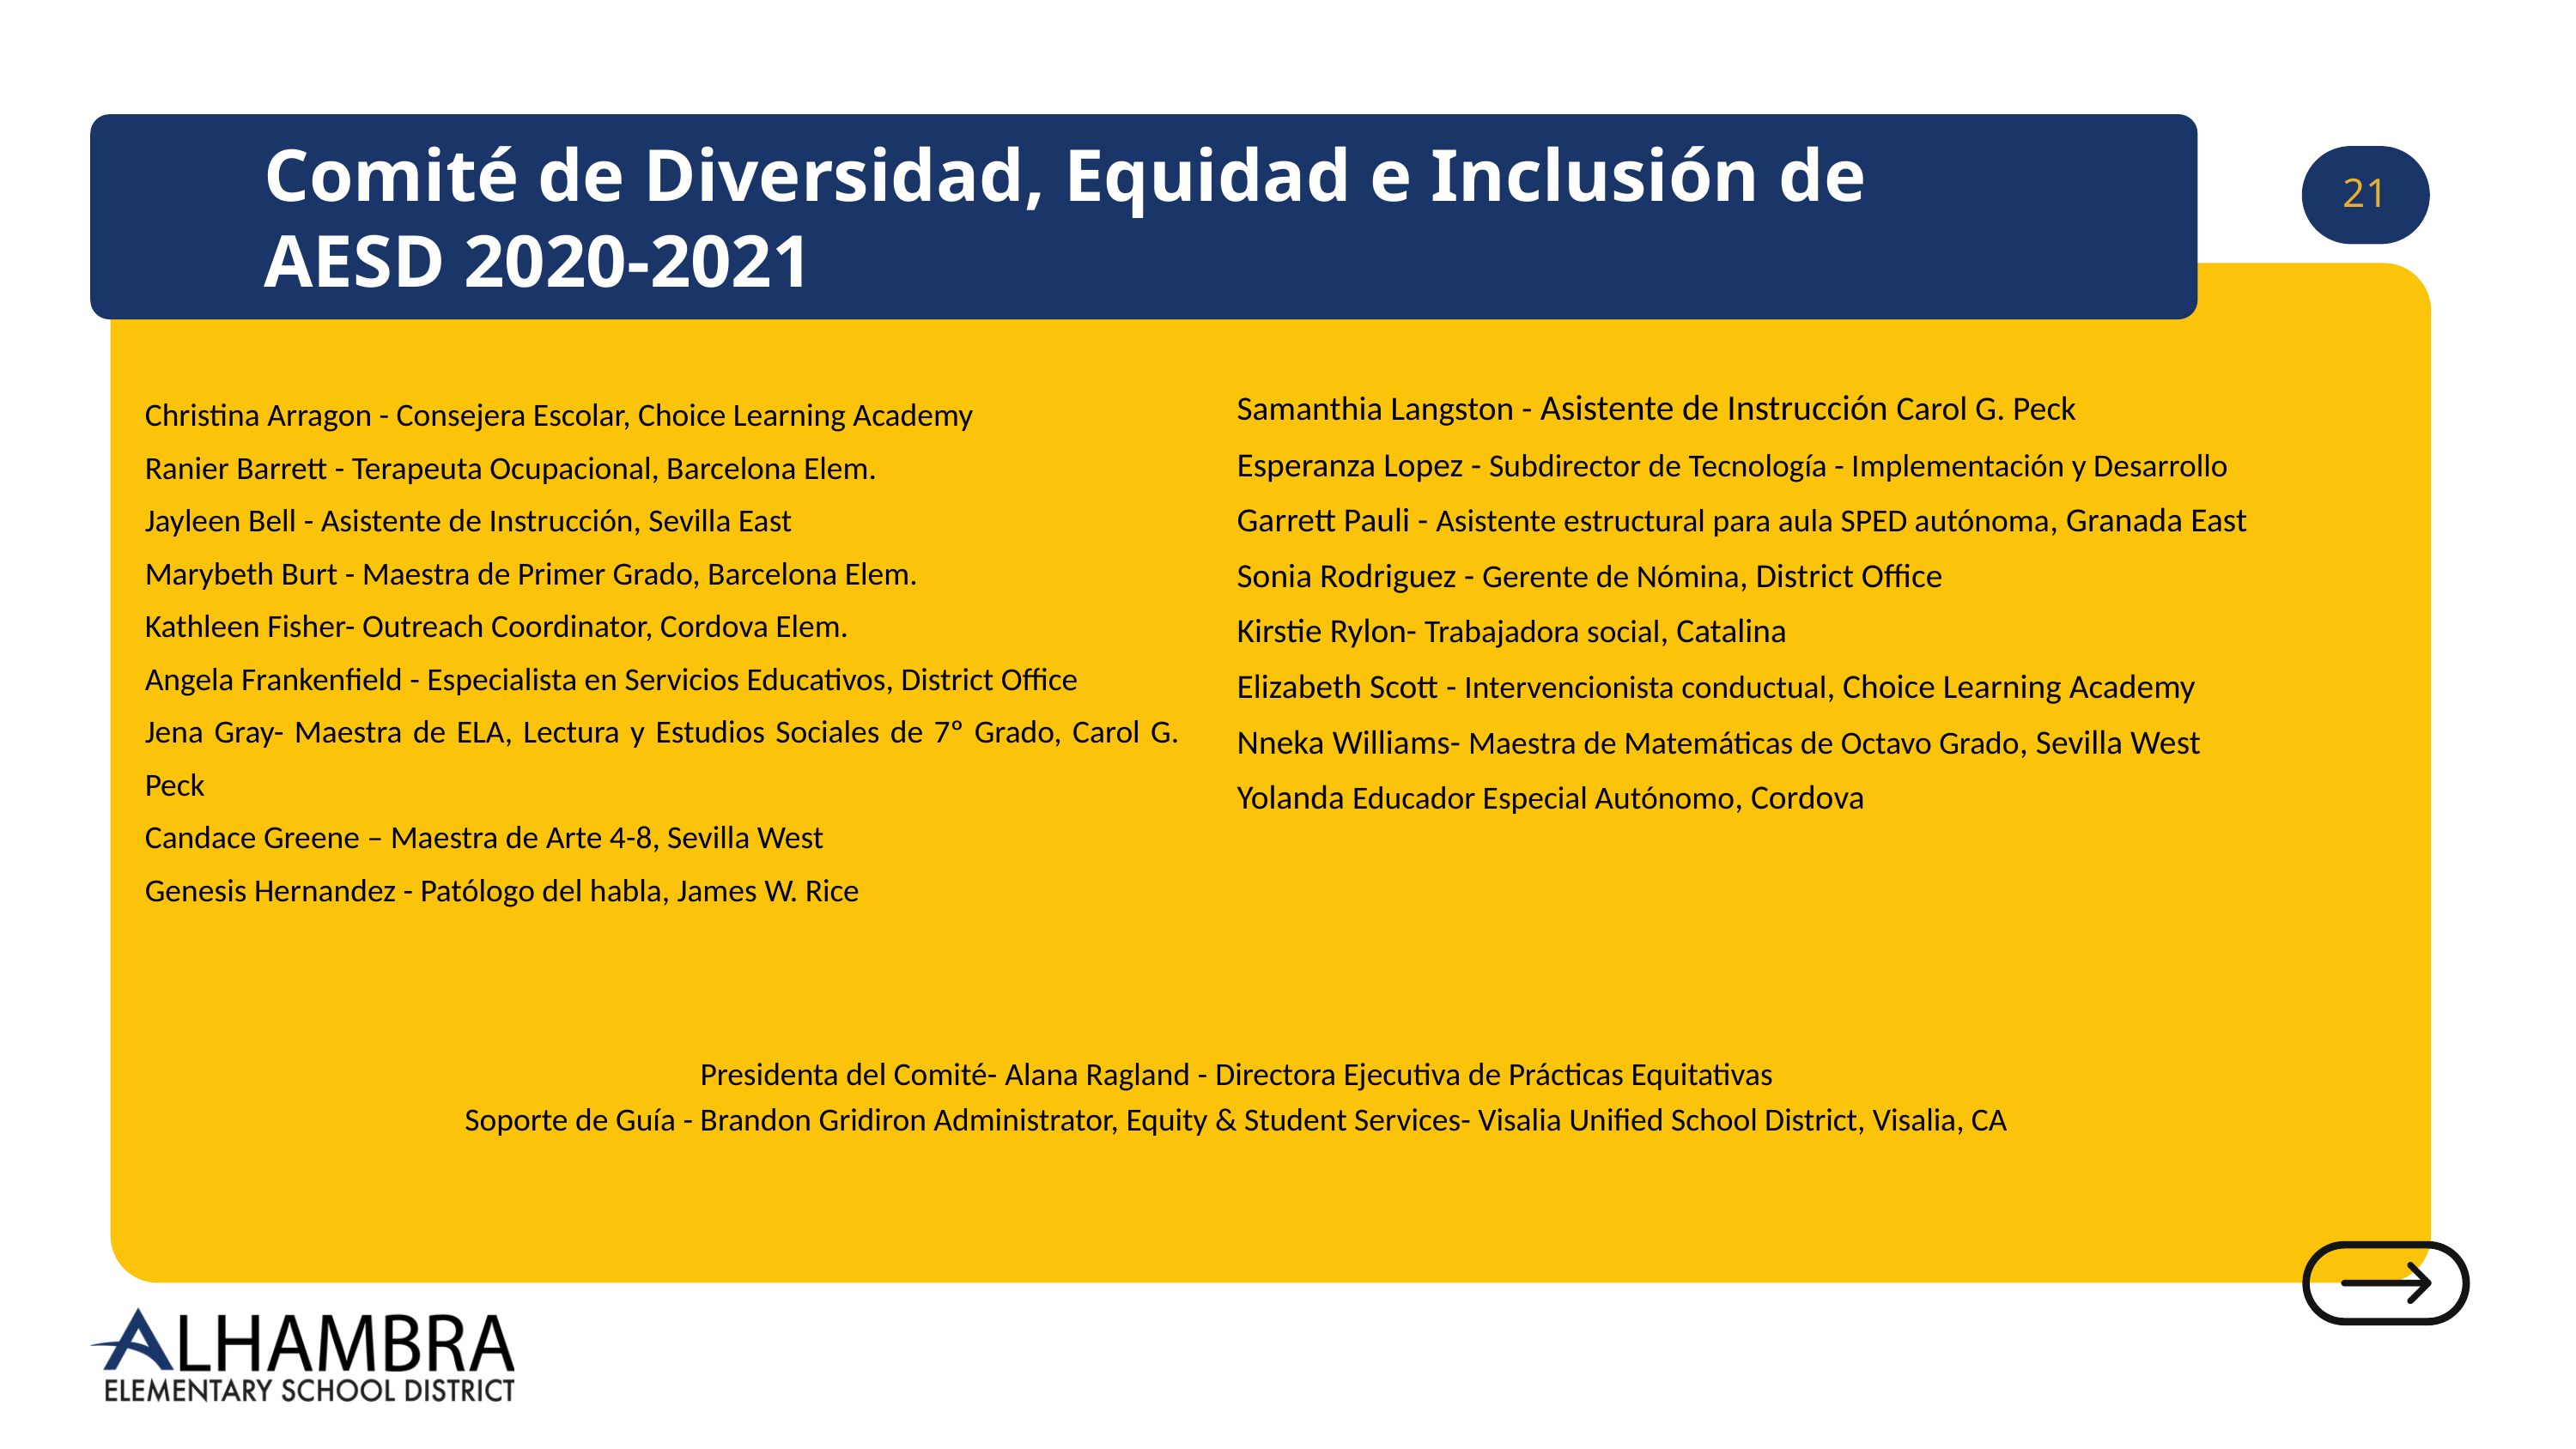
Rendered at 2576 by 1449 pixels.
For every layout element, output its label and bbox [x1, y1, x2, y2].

text_box [110, 263, 2432, 1283]
text_box [89, 113, 2198, 320]
text_box [2302, 1236, 2470, 1329]
picture [89, 1303, 515, 1403]
text_box [2300, 144, 2432, 246]
